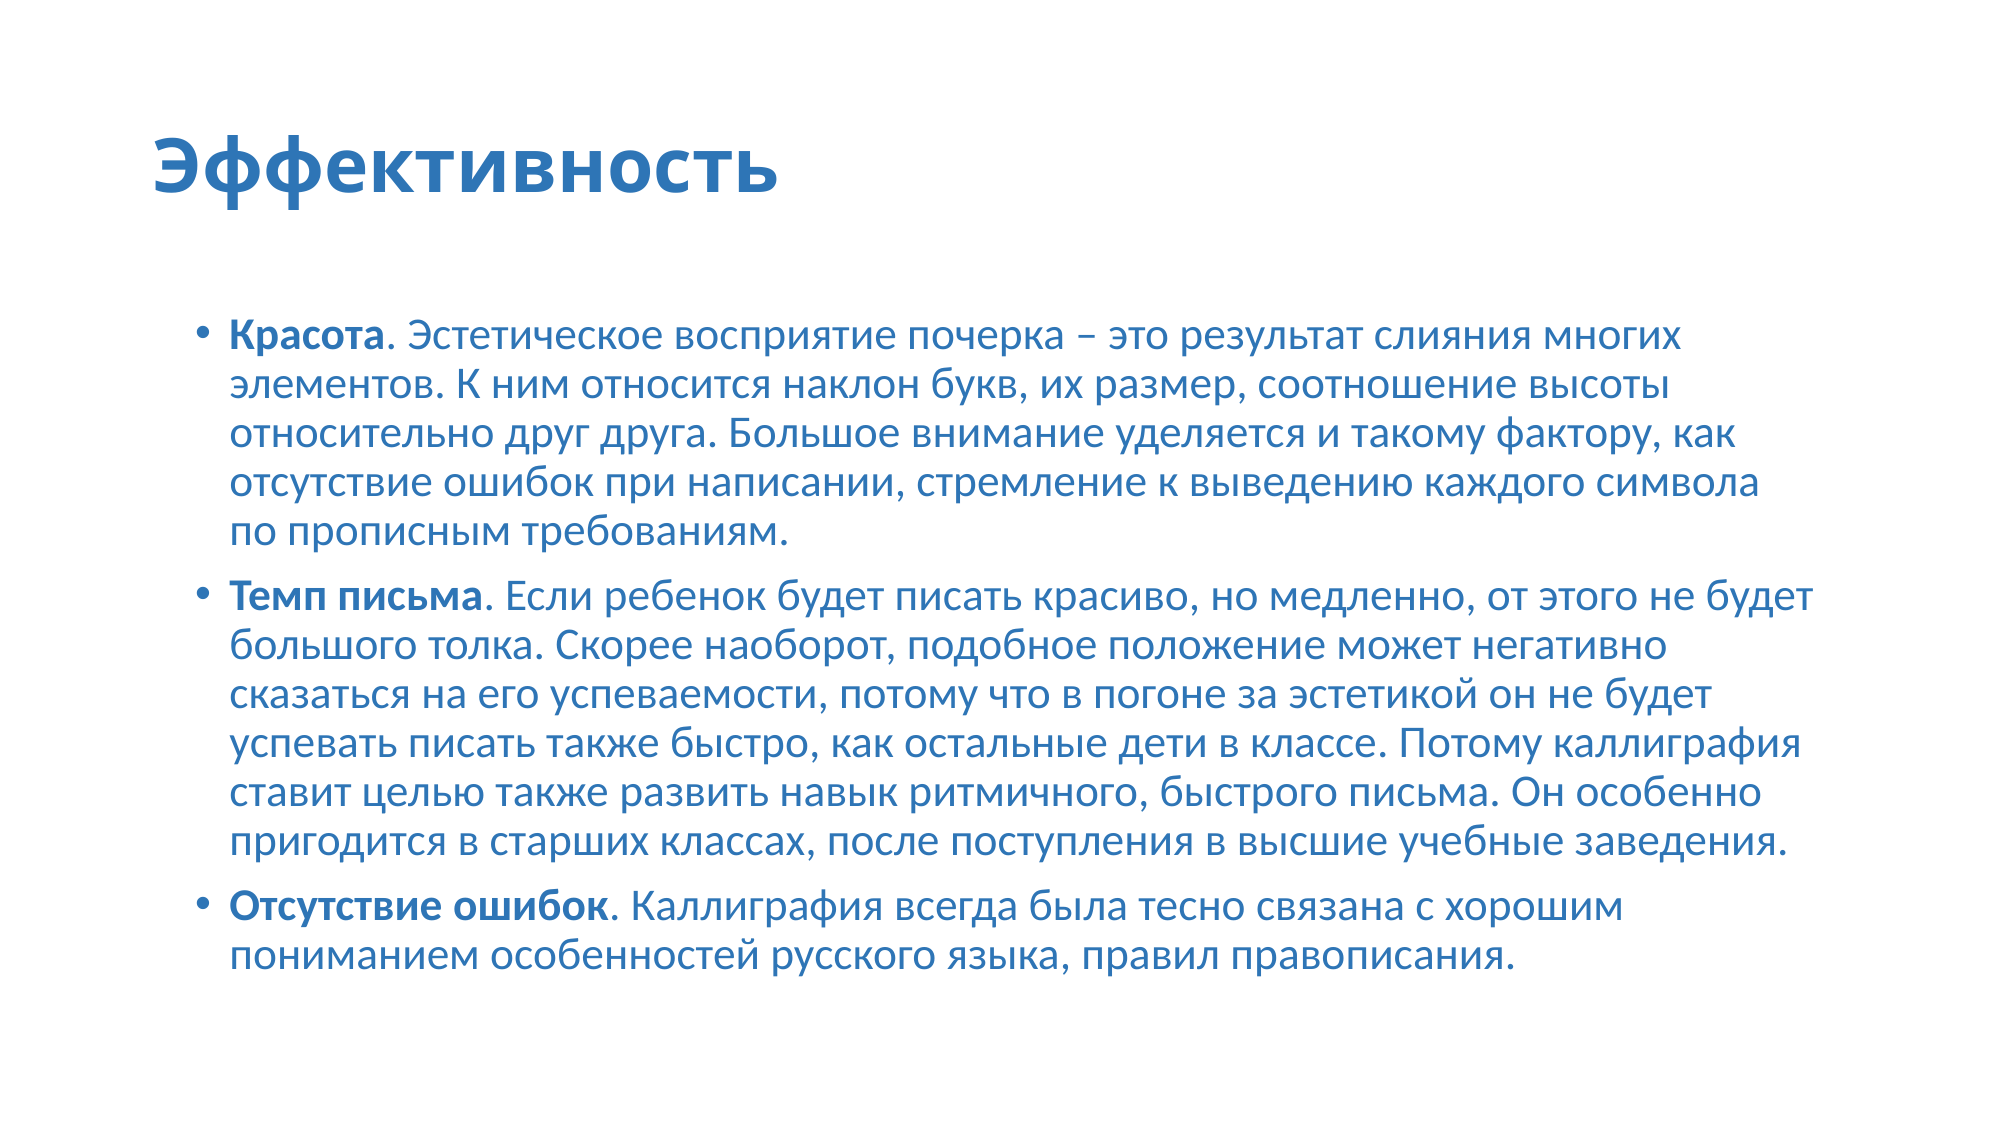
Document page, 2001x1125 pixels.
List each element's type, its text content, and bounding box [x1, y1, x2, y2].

title Эффективность [137, 59, 1863, 278]
list Красота. Эстетическое восприятие почерка – это результат слияния многих элементов. К ним относится наклон букв, их размер, соотношение высоты относительно друг друга. Большое внимание уделяется и такому фактору, как отсутствие ошибок при написании, стремление к выведению каждого символа по прописным требованиям. Темп письма. Если ребенок будет писать красиво, но медленно, от этого не будет большого толка. Скорее наоборот, подобное положение может негативно сказаться на его успеваемости, потому что в погоне за эстетикой он не будет успевать писать также быстро, как остальные дети в классе. Потому каллиграфия ставит целью также развить навык ритмичного, быстрого письма. Он особенно пригодится в старших классах, после поступления в высшие учебные заведения. Отсутствие ошибок. Каллиграфия всегда была тесно связана с хорошим пониманием особенностей русского языка, правил правописания. [180, 302, 1830, 1035]
